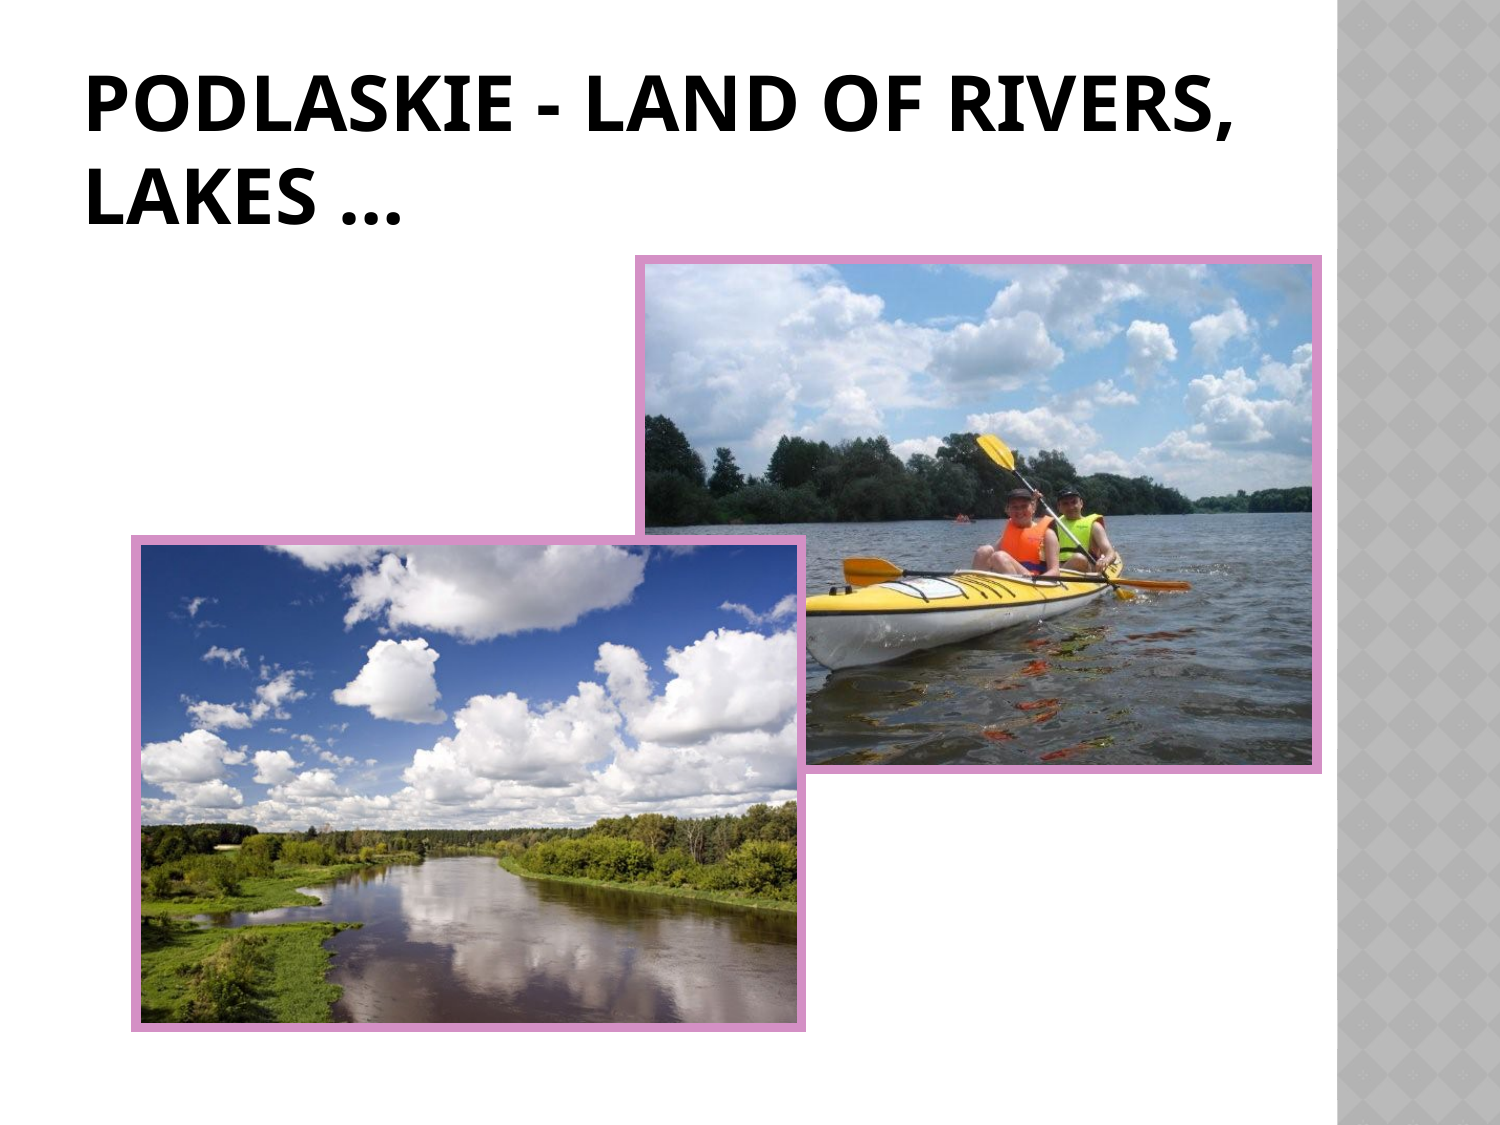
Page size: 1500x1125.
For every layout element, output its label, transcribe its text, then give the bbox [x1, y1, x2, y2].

picture [140, 544, 798, 1024]
title Podlaskie - land of rivers, lakes … [75, 52, 1263, 240]
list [644, 263, 1313, 766]
